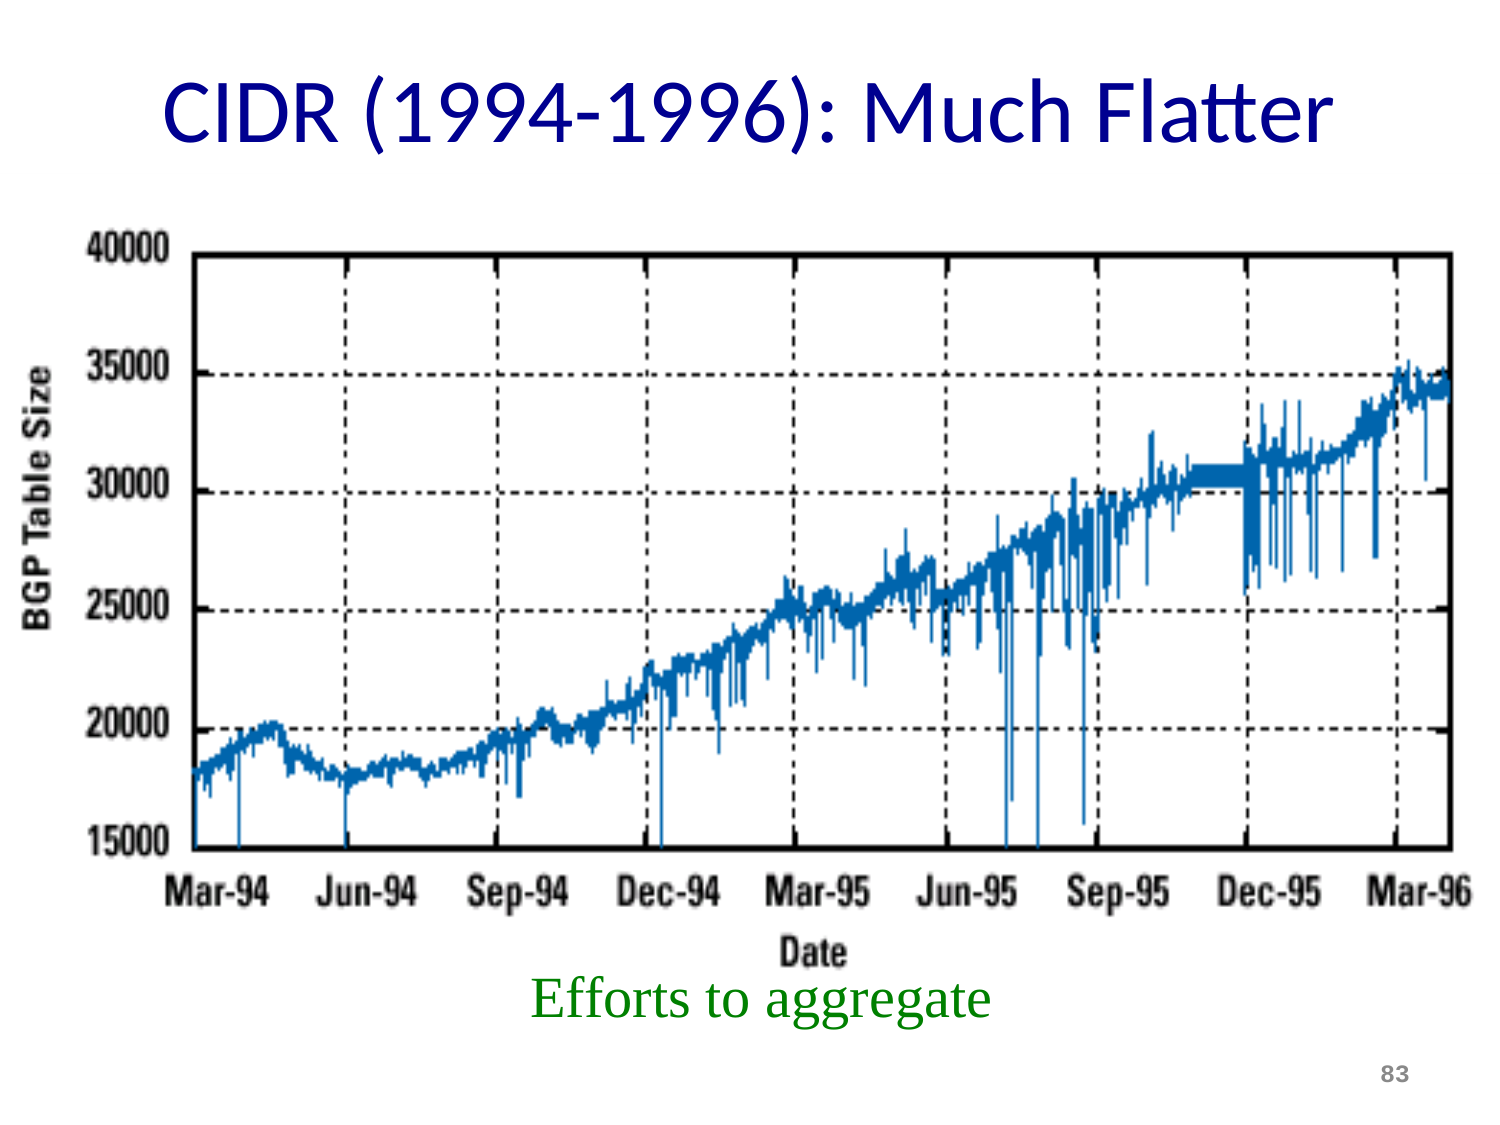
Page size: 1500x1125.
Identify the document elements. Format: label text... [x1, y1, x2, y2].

picture [0, 172, 1500, 1026]
slide_number 83 [1074, 1042, 1425, 1103]
title CIDR (1994-1996): Much Flatter [75, 12, 1425, 171]
